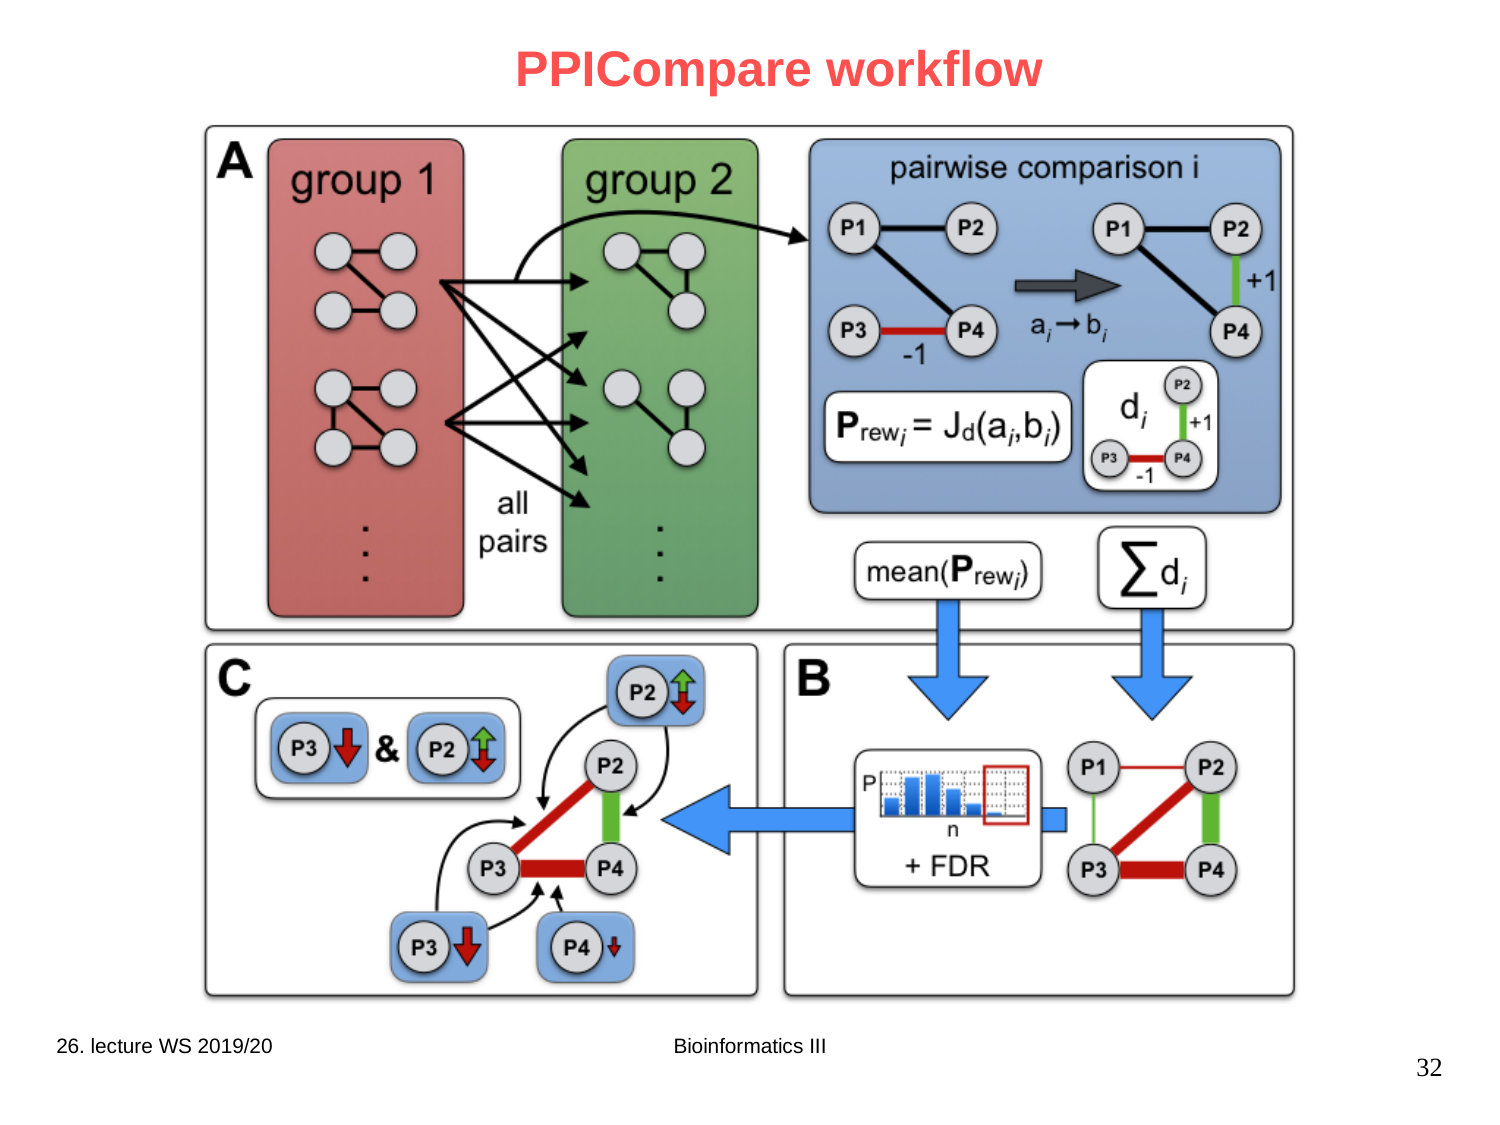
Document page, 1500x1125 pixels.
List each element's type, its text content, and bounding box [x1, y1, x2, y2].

picture [198, 121, 1301, 1004]
title PPICompare workflow [68, 14, 1448, 119]
footer Bioinformatics III [512, 1024, 988, 1101]
slide_number 32 [1107, 1042, 1459, 1103]
slide_number 26. lecture WS 2019/20 [40, 1024, 354, 1101]
